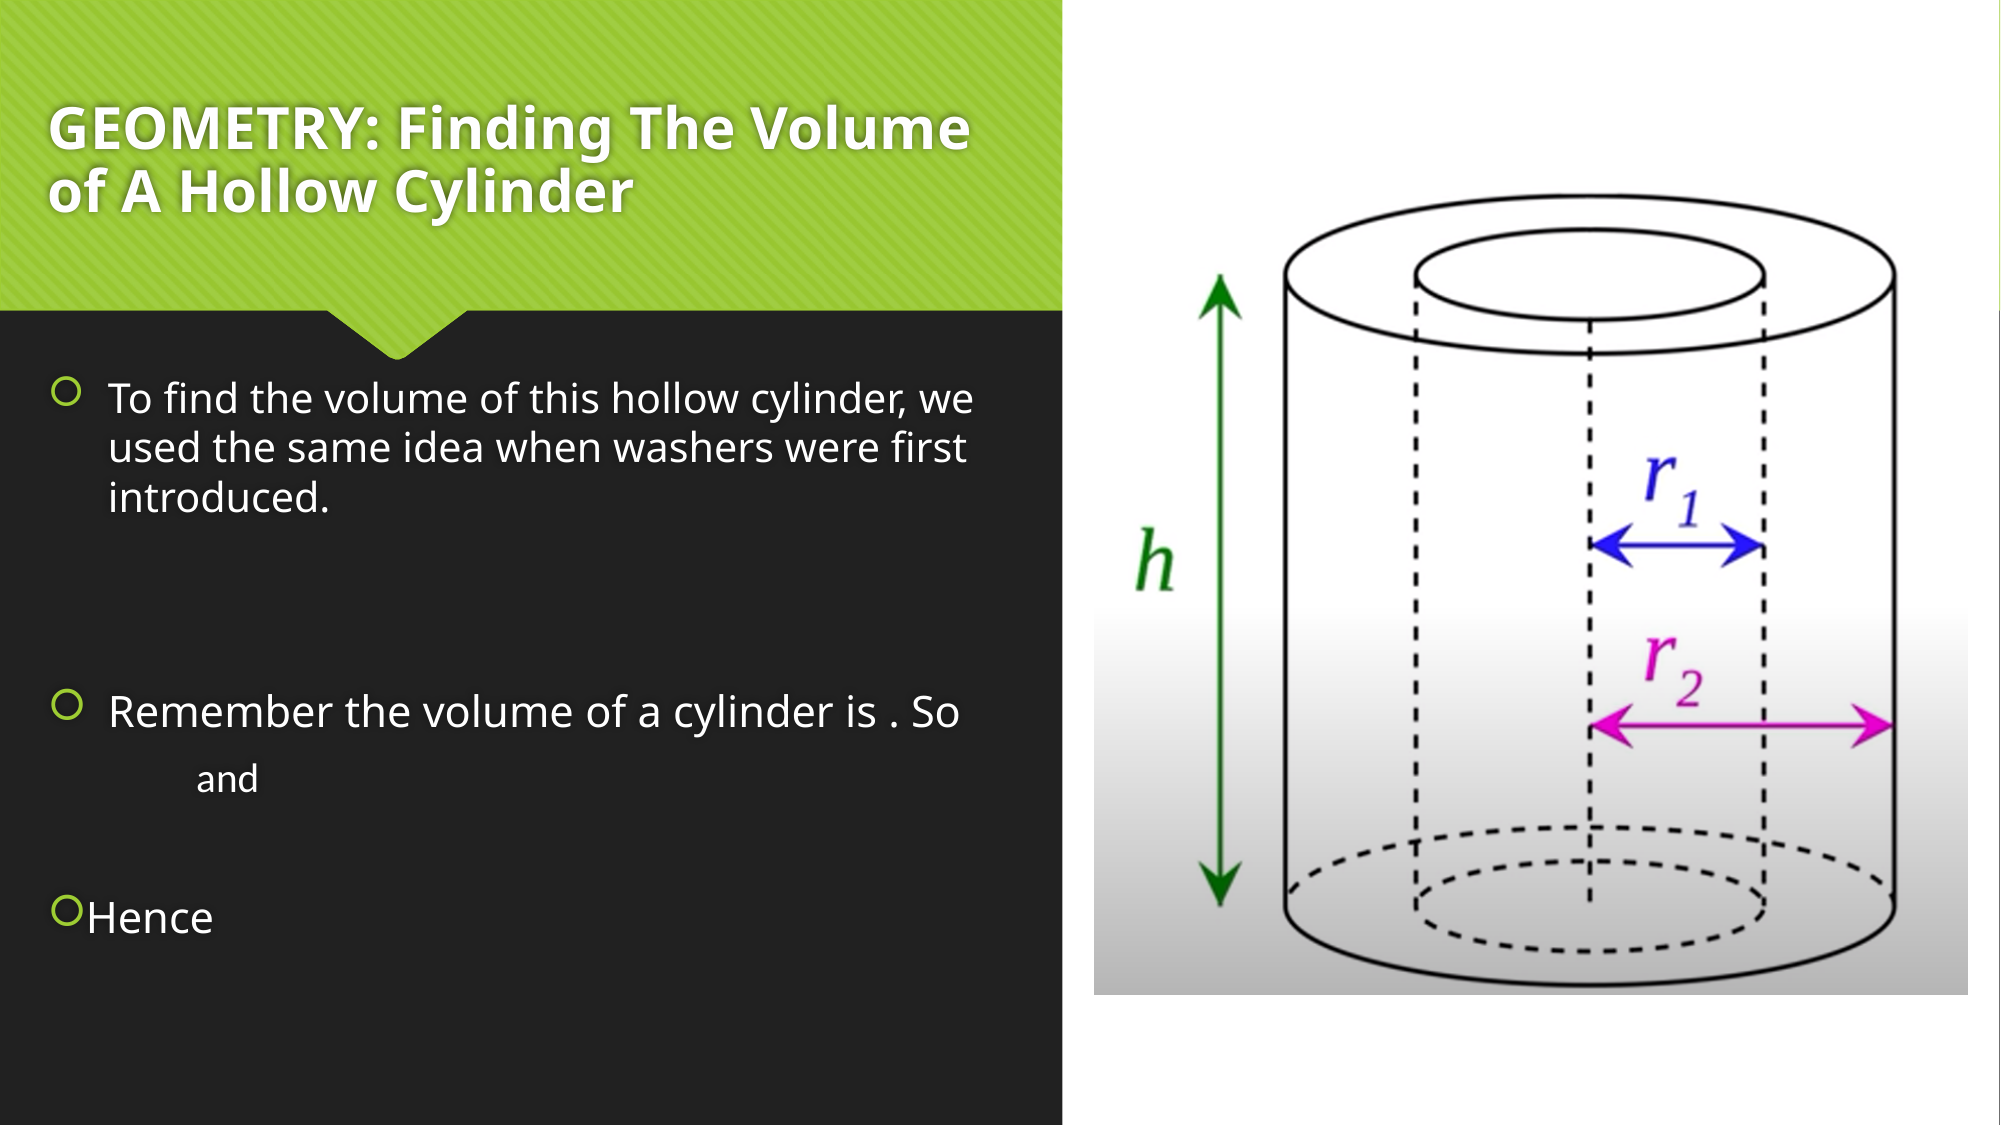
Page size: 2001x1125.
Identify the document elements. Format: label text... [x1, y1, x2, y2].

picture [1094, 152, 1968, 995]
text_box [1061, 0, 2000, 1125]
title GEOMETRY: Finding The Volume of A Hollow Cylinder [32, 73, 1013, 233]
text_box [0, 0, 1061, 360]
